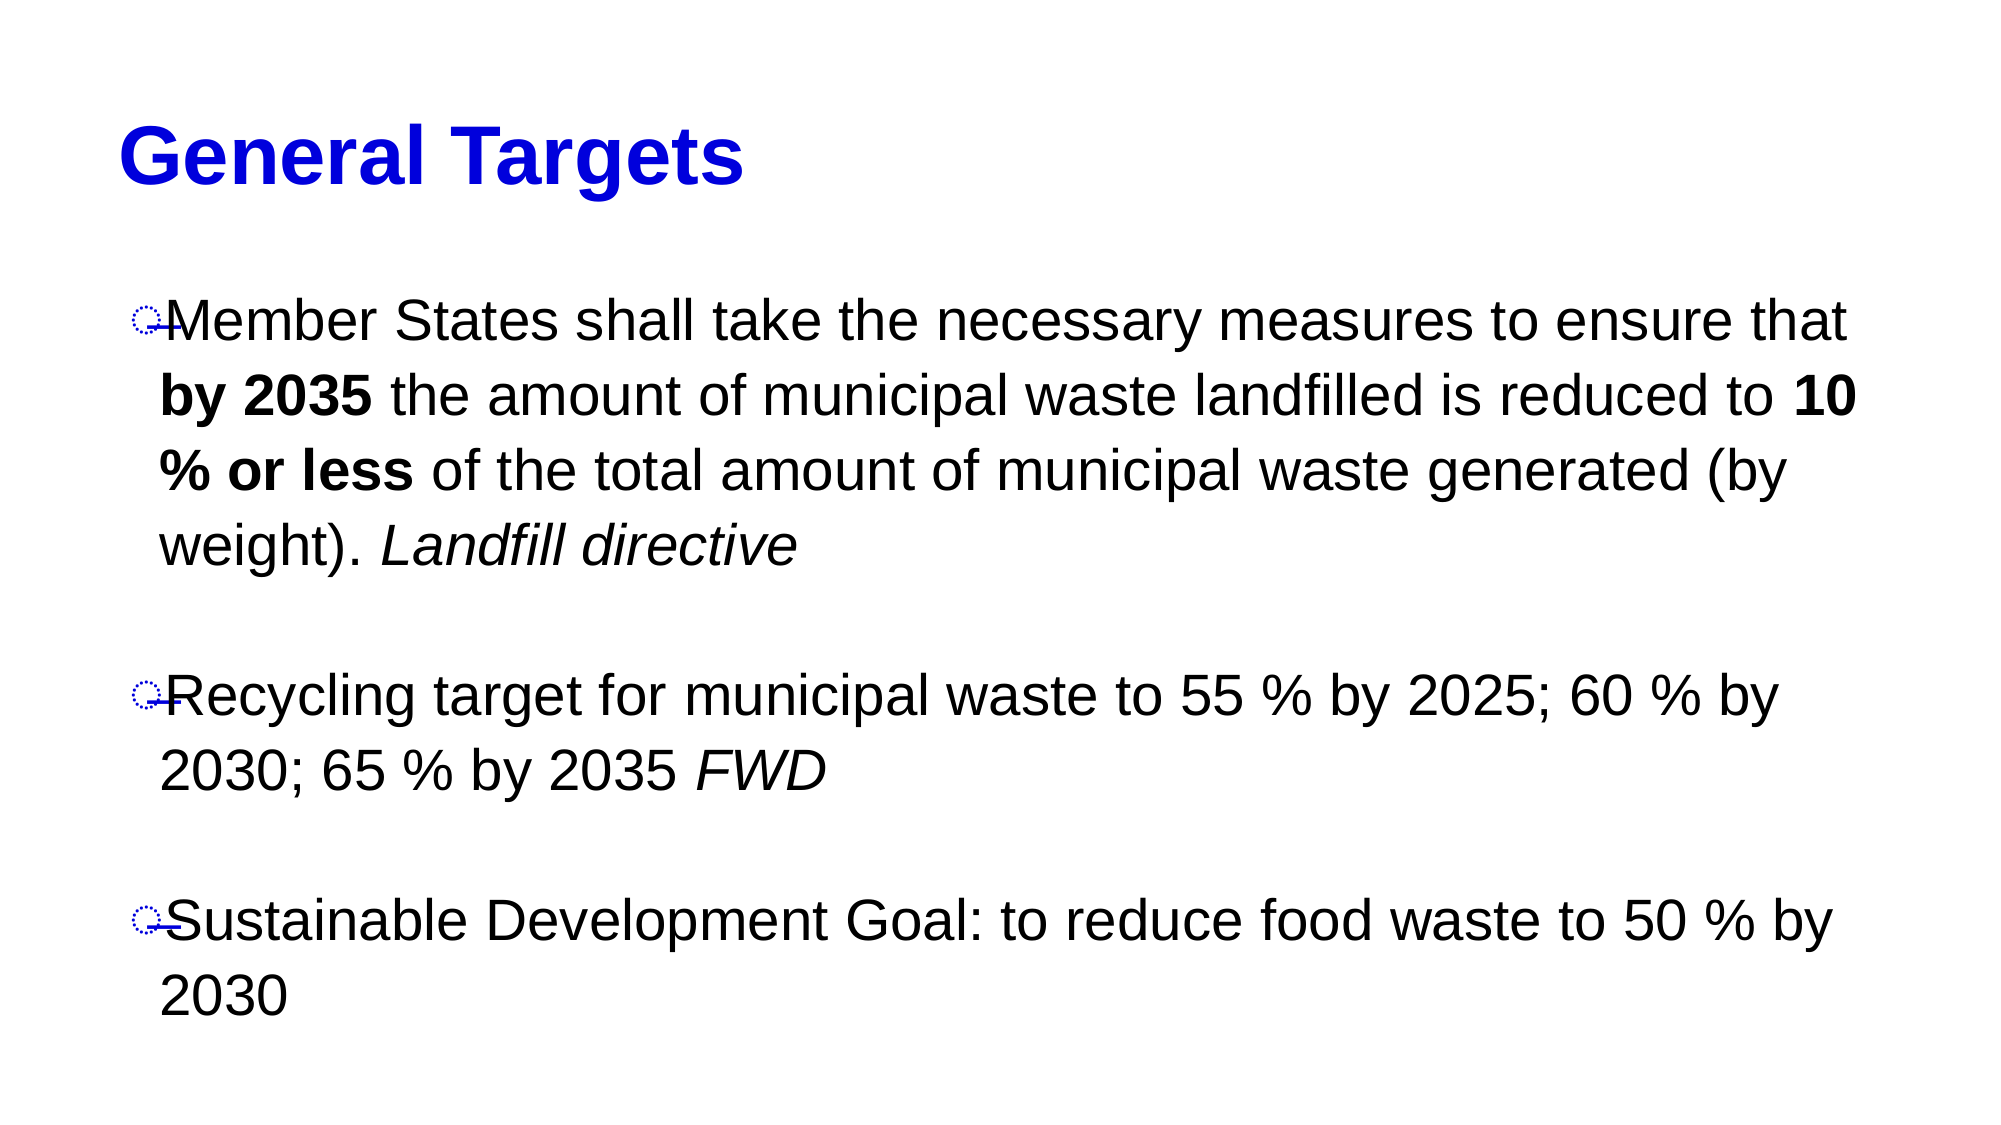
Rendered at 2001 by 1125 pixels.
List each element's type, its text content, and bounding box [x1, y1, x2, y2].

title General Targets [118, 118, 1883, 193]
list Member States shall take the necessary measures to ensure that by 2035 the amount of municipal waste landfilled is reduced to 10 % or less of the total amount of municipal waste generated (by weight). Landfill directive Recycling target for municipal waste to 55 % by 2025; 60 % by 2030; 65 % by 2035 FWD Sustainable Development Goal: to reduce food waste to 50 % by 2030 [118, 277, 1883, 1015]
